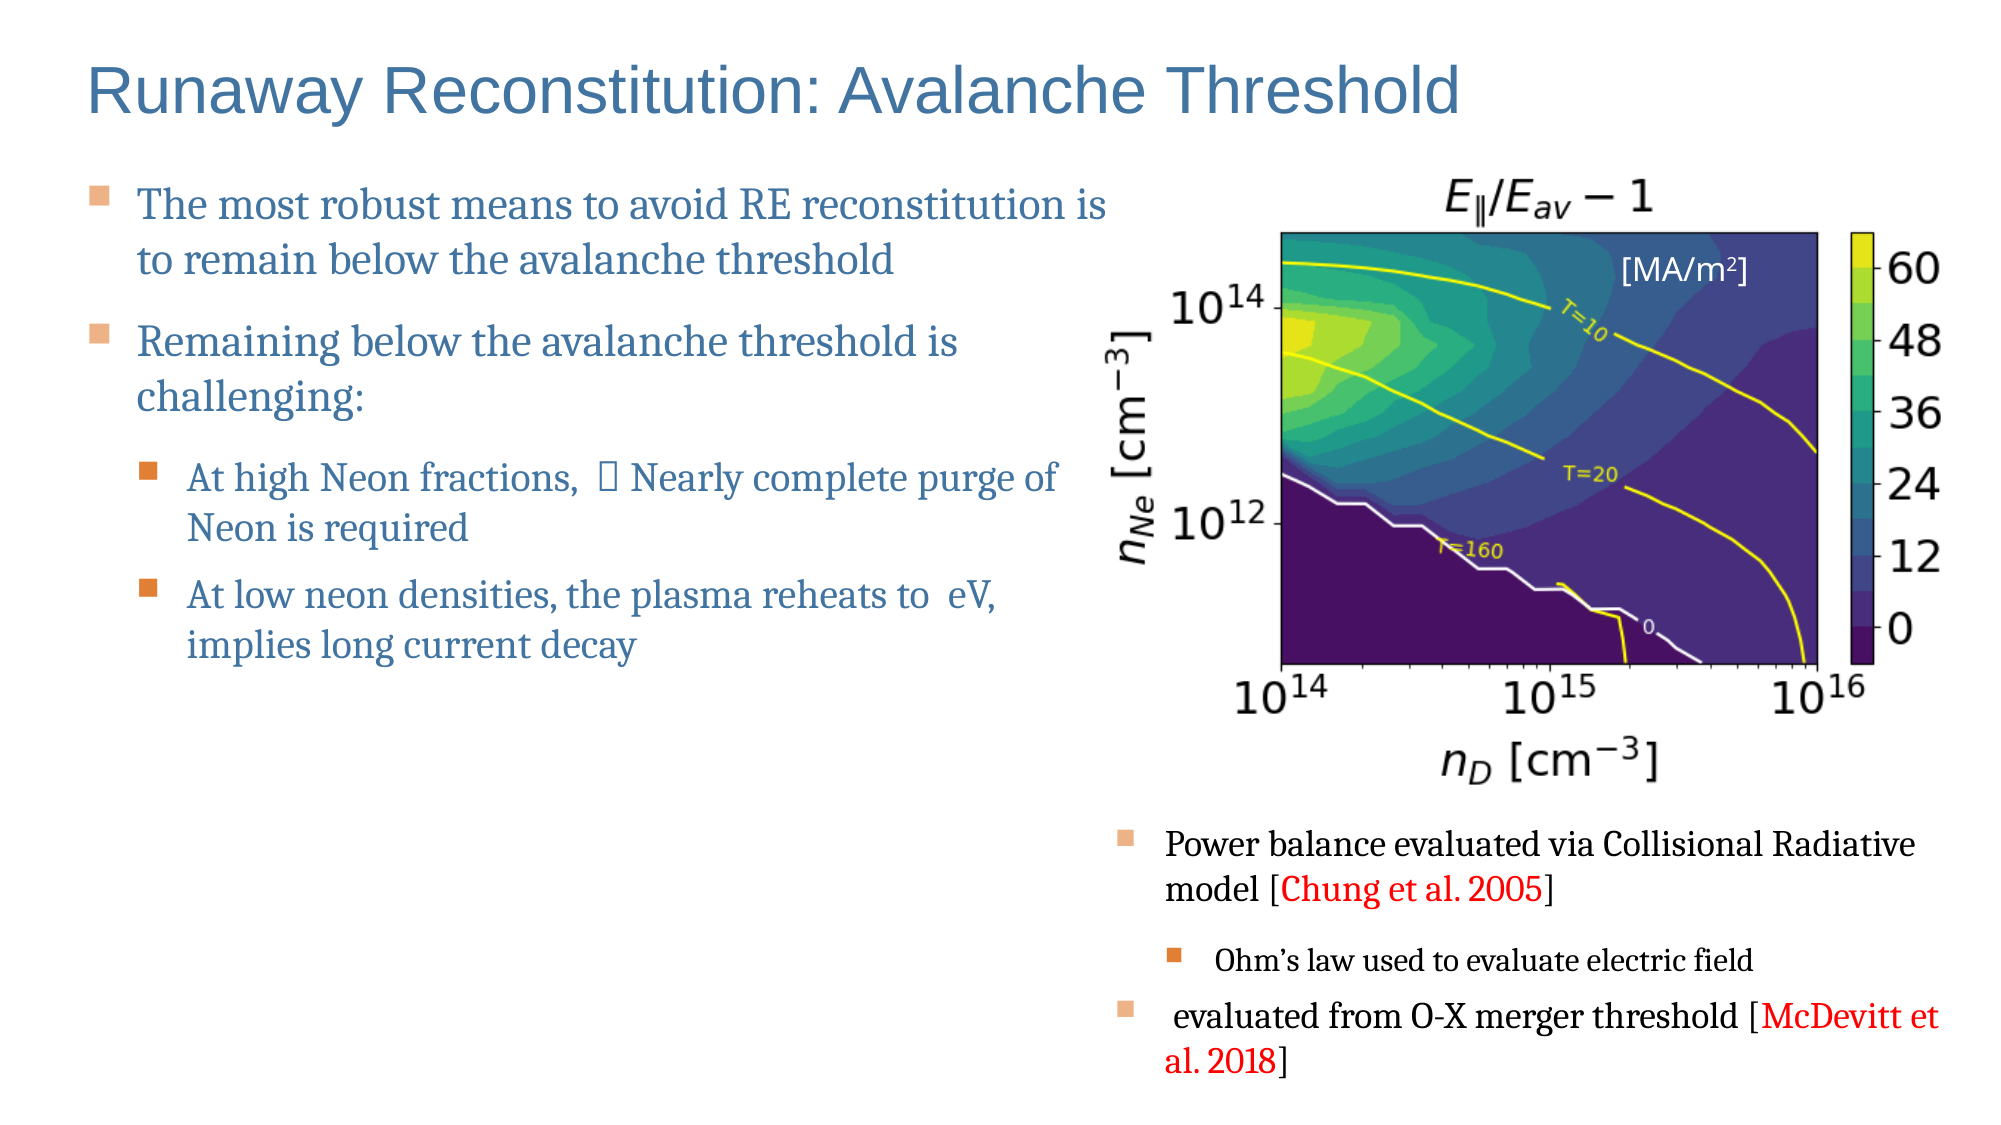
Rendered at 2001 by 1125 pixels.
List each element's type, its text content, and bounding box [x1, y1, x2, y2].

title Runaway Reconstitution: Avalanche Threshold [71, 39, 1593, 165]
picture [1055, 128, 2000, 838]
text_box The most robust means to avoid RE reconstitution is to remain below the avalanche threshold [71, 165, 1048, 324]
